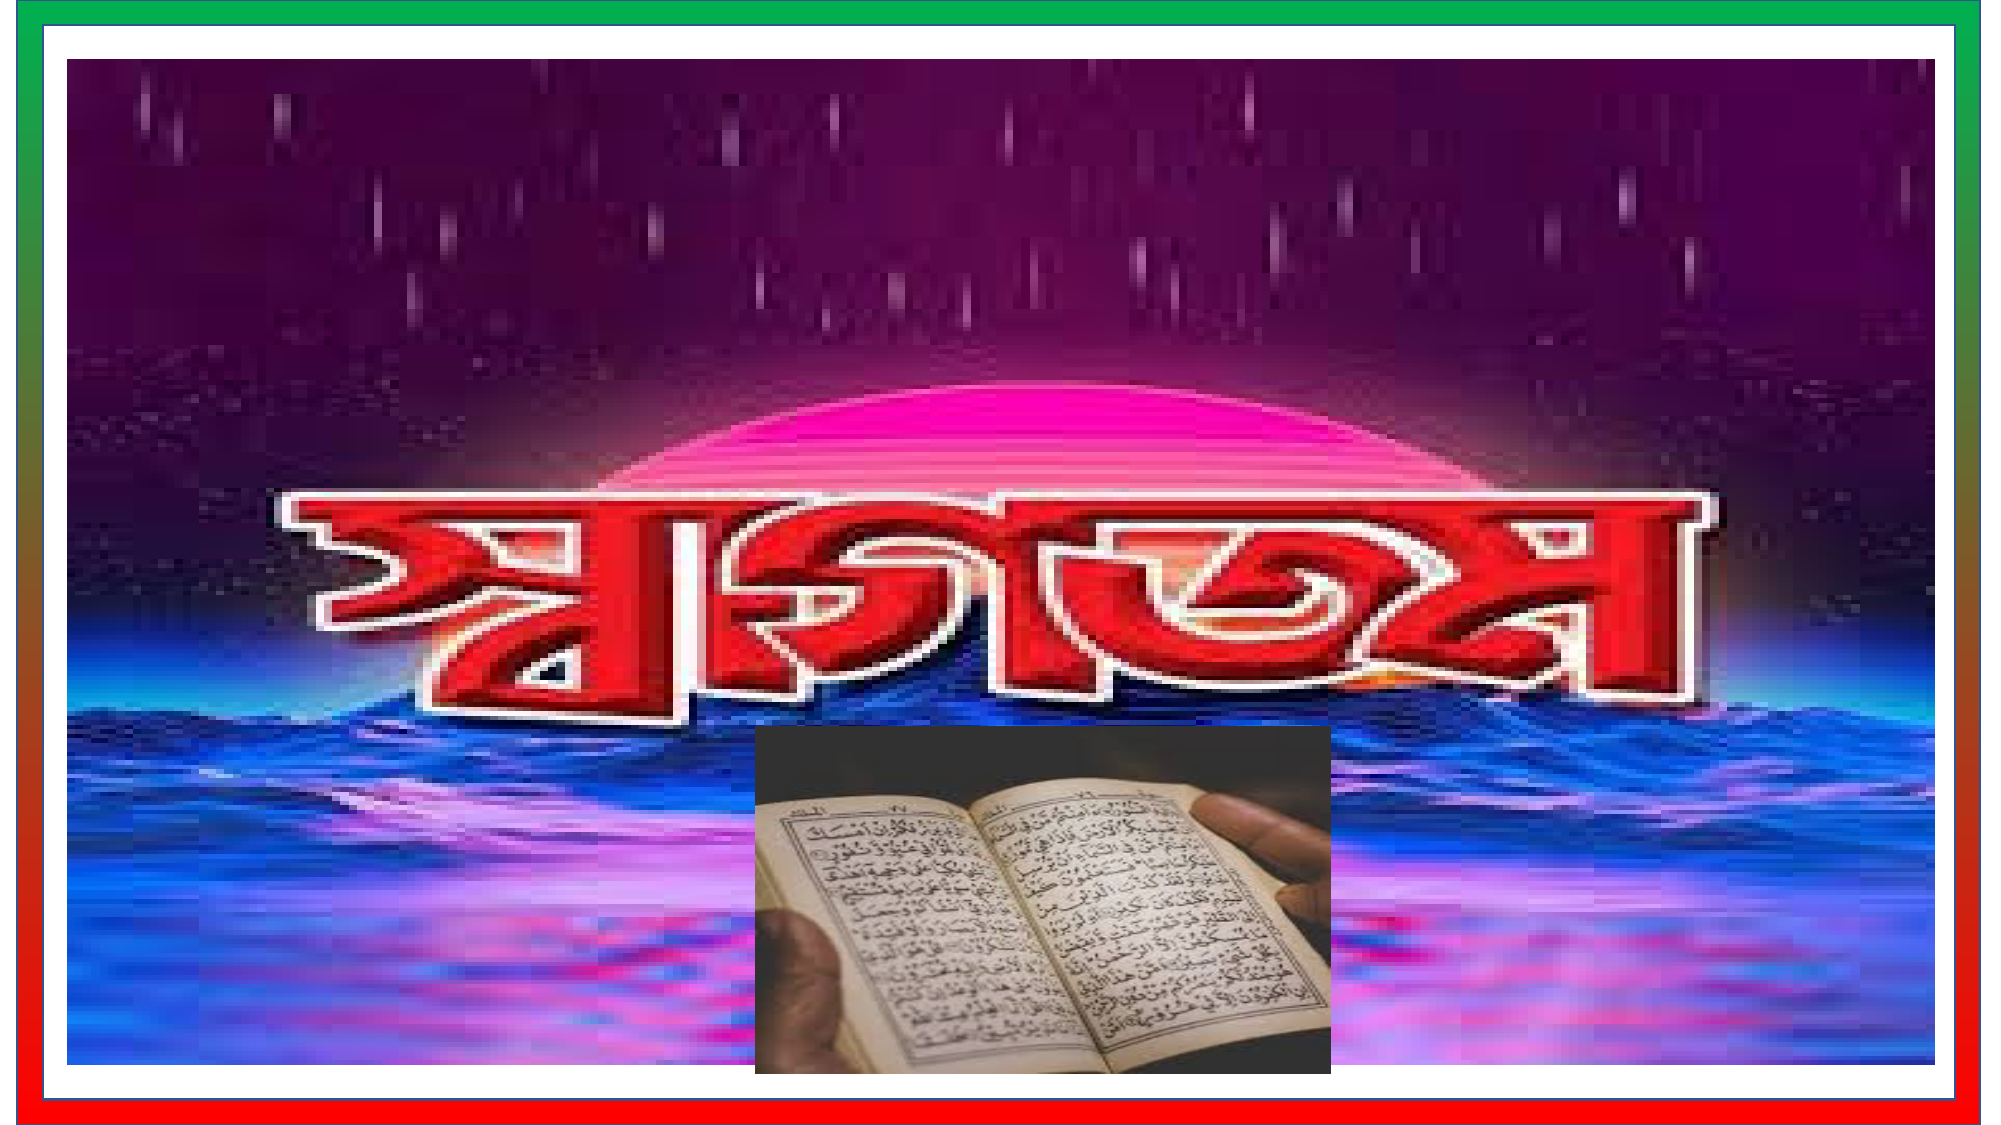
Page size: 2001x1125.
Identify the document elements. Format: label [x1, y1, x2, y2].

text_box [16, 0, 1981, 1125]
picture [67, 59, 1935, 1074]
